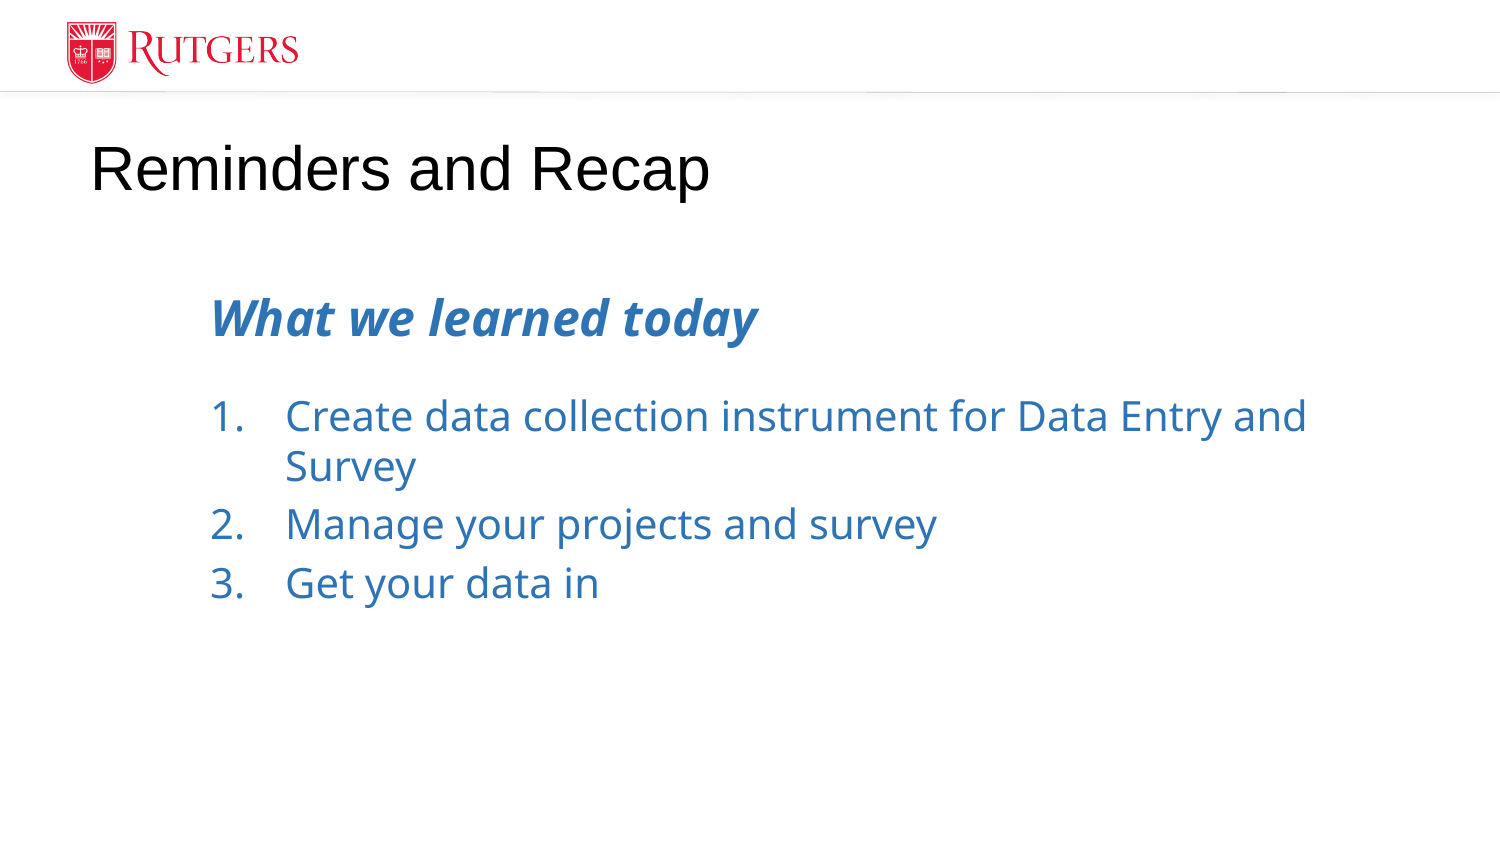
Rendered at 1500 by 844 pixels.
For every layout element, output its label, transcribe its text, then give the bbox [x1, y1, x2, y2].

text_box What we learned today Create data collection instrument for Data Entry and Survey Manage your projects and survey Get your data in [195, 278, 1425, 780]
title Reminders and Recap [75, 116, 1425, 216]
picture [67, 22, 298, 84]
